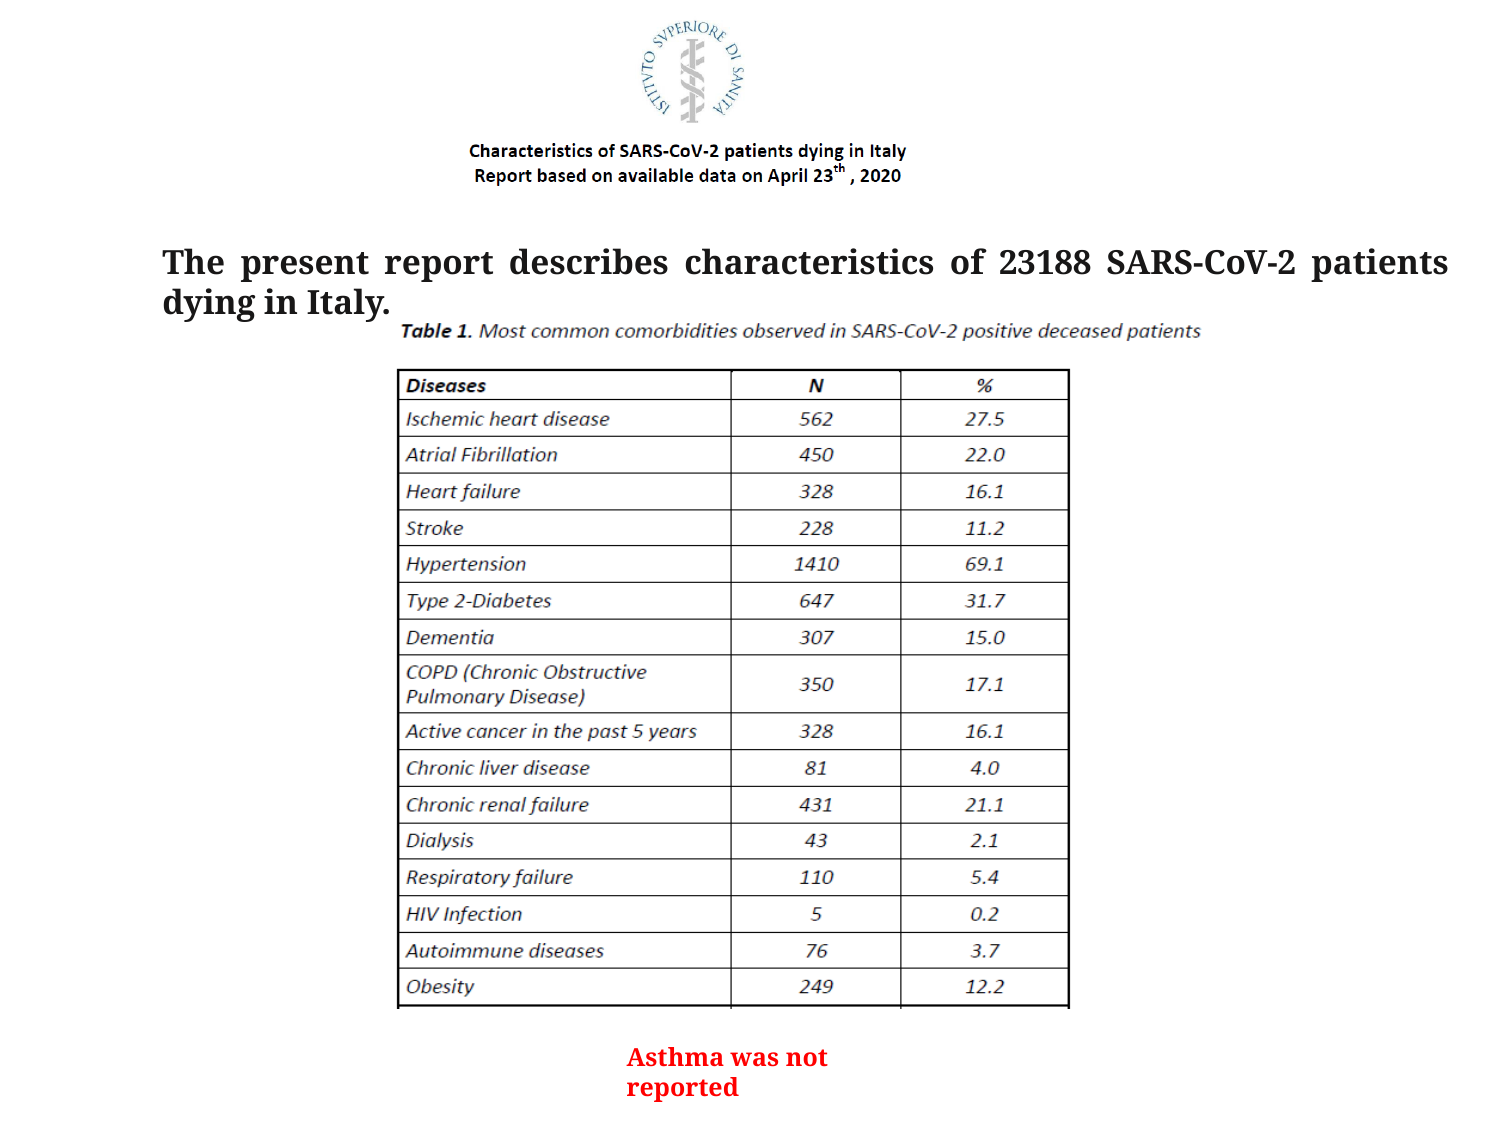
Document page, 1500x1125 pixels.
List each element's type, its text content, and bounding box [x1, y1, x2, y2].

picture [454, 0, 928, 187]
text_box The present report describes characteristics of 23188 SARS-CoV-2 patients dying in Italy. [147, 158, 1466, 329]
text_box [359, 302, 1203, 1080]
